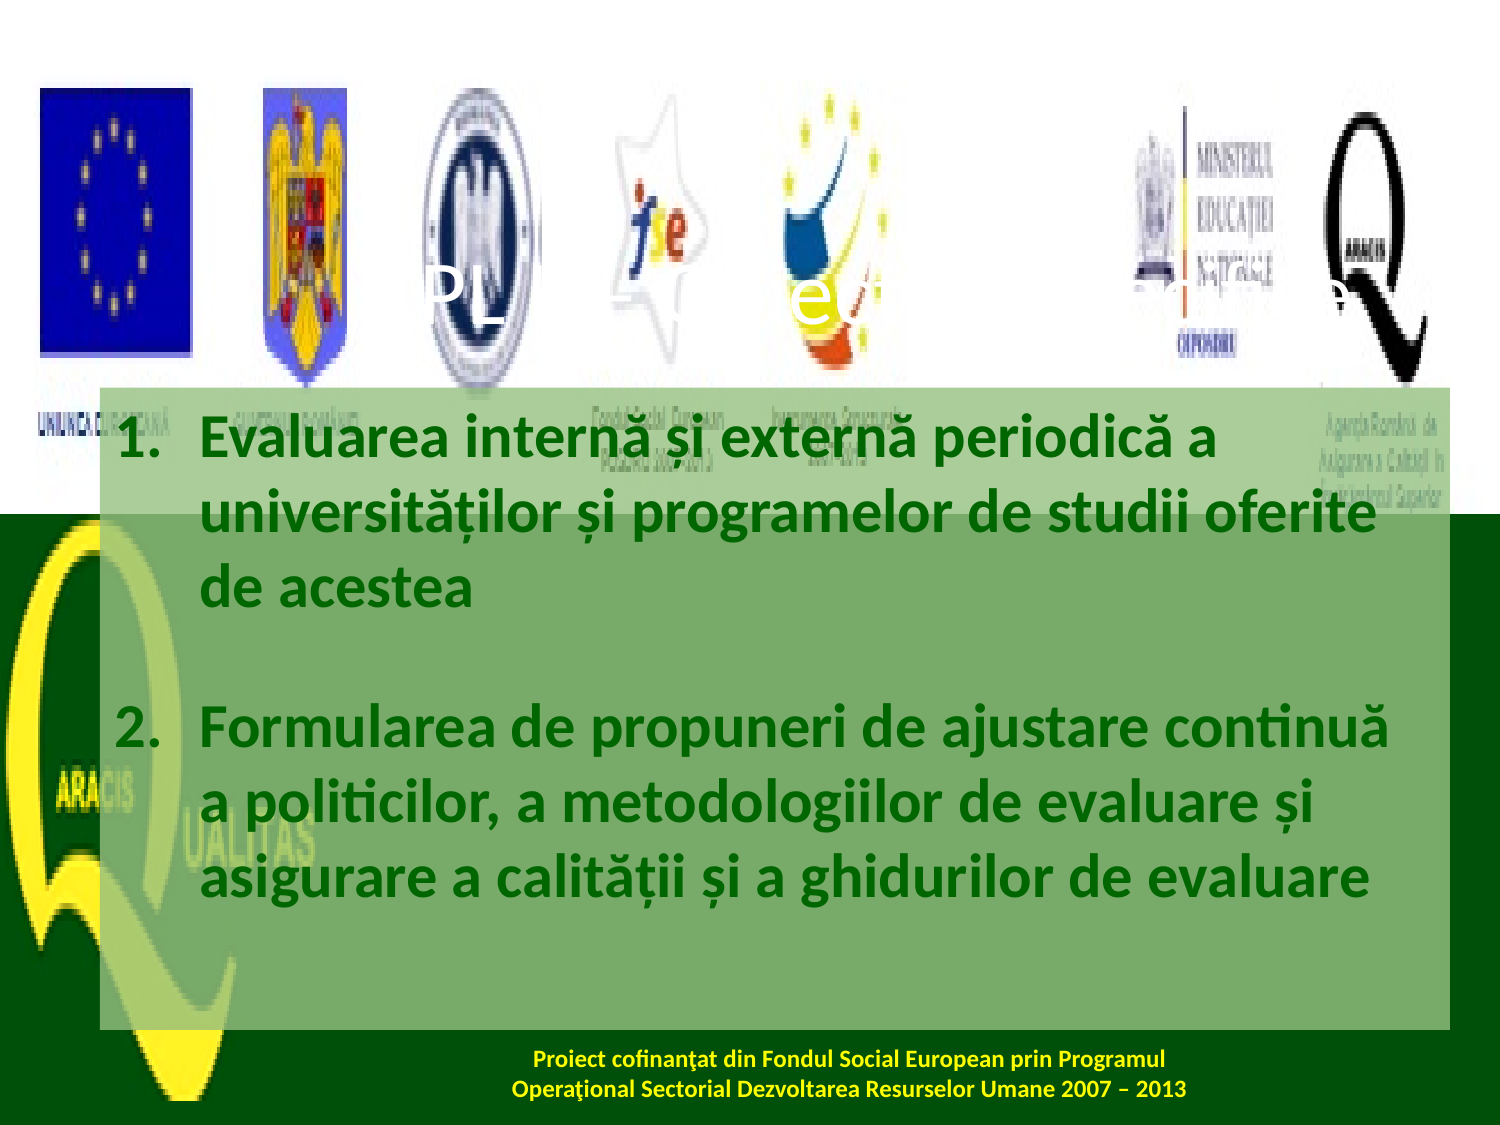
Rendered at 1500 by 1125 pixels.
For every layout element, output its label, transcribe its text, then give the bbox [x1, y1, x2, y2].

list Evaluarea internă și externă periodică a universităților și programelor de studii oferite de acestea Formularea de propuneri de ajustare continuă a politicilor, a metodologiilor de evaluare și asigurare a calității și a ghidurilor de evaluare [99, 387, 1451, 1031]
text_box Proiect cofinanţat din Fondul Social European prin Programul Operaţional Sectorial Dezvoltarea Resurselor Umane 2007 – 2013 [474, 1042, 1225, 1103]
title PL II – Obiective specifice [312, 199, 1463, 376]
picture [0, 0, 1500, 1125]
